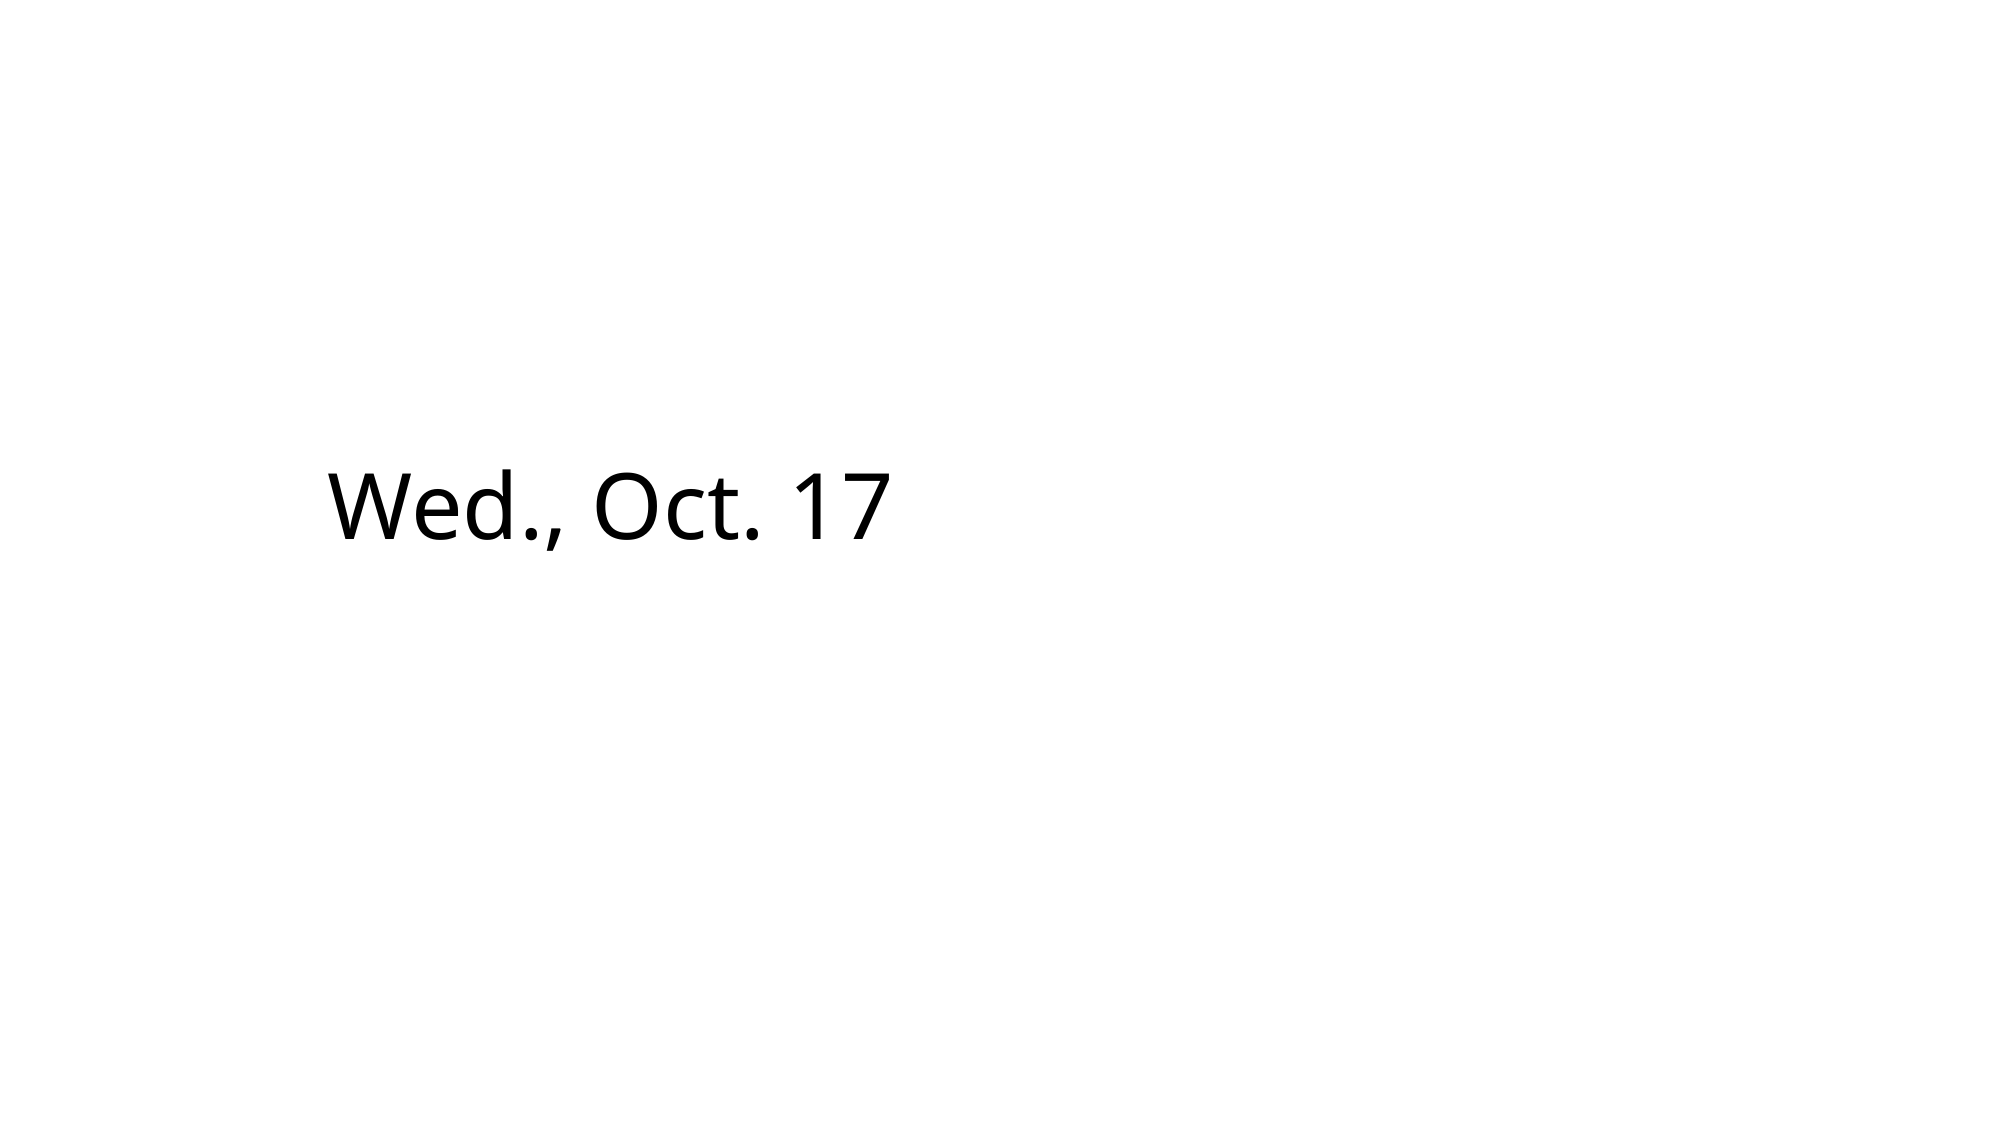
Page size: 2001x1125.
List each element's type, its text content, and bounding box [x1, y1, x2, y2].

title Wed., Oct. 17 [312, 45, 1675, 975]
